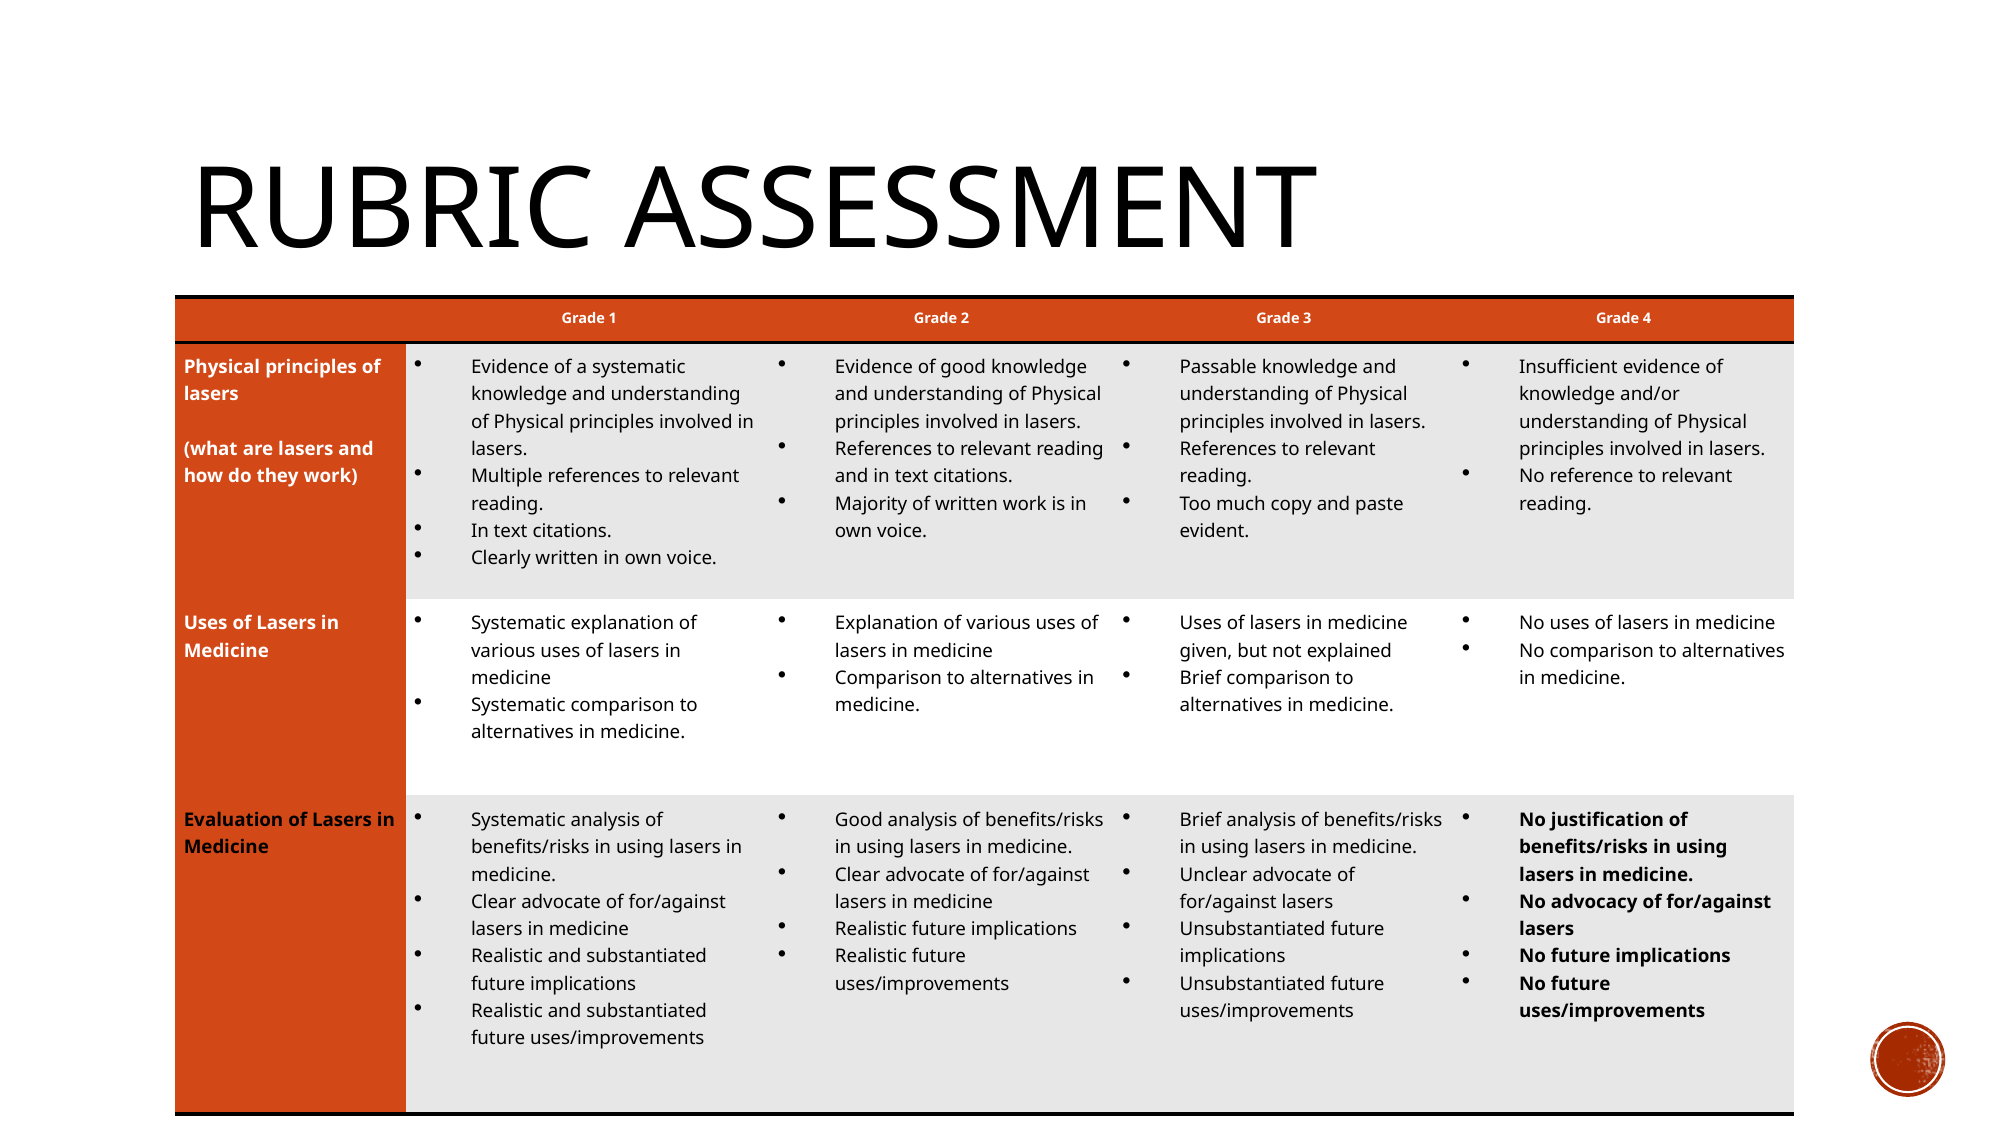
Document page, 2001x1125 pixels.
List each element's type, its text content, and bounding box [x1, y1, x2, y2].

table_cell Evaluation of Lasers in Medicine [175, 795, 406, 1112]
table_cell Evidence of a systematic knowledge and understanding of Physical principles involved in lasers. Multiple references to relevant reading. In text citations. Clearly written in own voice. [406, 344, 769, 599]
table_cell Uses of lasers in medicine given, but not explained Brief comparison to alternatives in medicine. [1114, 599, 1454, 795]
table_cell No justification of benefits/risks in using lasers in medicine. No advocacy of for/against lasers No future implications No future uses/improvements [1454, 795, 1794, 1112]
table_cell Uses of Lasers in Medicine [175, 599, 406, 795]
table_cell Passable knowledge and understanding of Physical principles involved in lasers. References to relevant reading. Too much copy and paste evident. [1114, 344, 1454, 599]
table_header [175, 299, 406, 341]
title Rubric assessment [175, 79, 1826, 344]
table_cell Good analysis of benefits/risks in using lasers in medicine. Clear advocate of for/against lasers in medicine Realistic future implications Realistic future uses/improvements [769, 795, 1114, 1112]
table_cell Physical principles of lasers (what are lasers and how do they work) [175, 344, 406, 599]
table_cell Explanation of various uses of lasers in medicine Comparison to alternatives in medicine. [769, 599, 1114, 795]
table_header Grade 1 [406, 299, 769, 341]
table_header Grade 2 [769, 299, 1114, 341]
table_header Grade 4 [1454, 299, 1794, 341]
table_cell Evidence of good knowledge and understanding of Physical principles involved in lasers. References to relevant reading and in text citations. Majority of written work is in own voice. [769, 344, 1114, 599]
table_cell No uses of lasers in medicine No comparison to alternatives in medicine. [1454, 599, 1794, 795]
table_cell Systematic explanation of various uses of lasers in medicine Systematic comparison to alternatives in medicine. [406, 599, 769, 795]
table_cell Brief analysis of benefits/risks in using lasers in medicine. Unclear advocate of for/against lasers Unsubstantiated future implications Unsubstantiated future uses/improvements [1114, 795, 1454, 1112]
table_cell Insufficient evidence of knowledge and/or understanding of Physical principles involved in lasers. No reference to relevant reading. [1454, 344, 1794, 599]
table_header Grade 3 [1114, 299, 1454, 341]
table_cell Systematic analysis of benefits/risks in using lasers in medicine. Clear advocate of for/against lasers in medicine Realistic and substantiated future implications Realistic and substantiated future uses/improvements [406, 795, 769, 1112]
